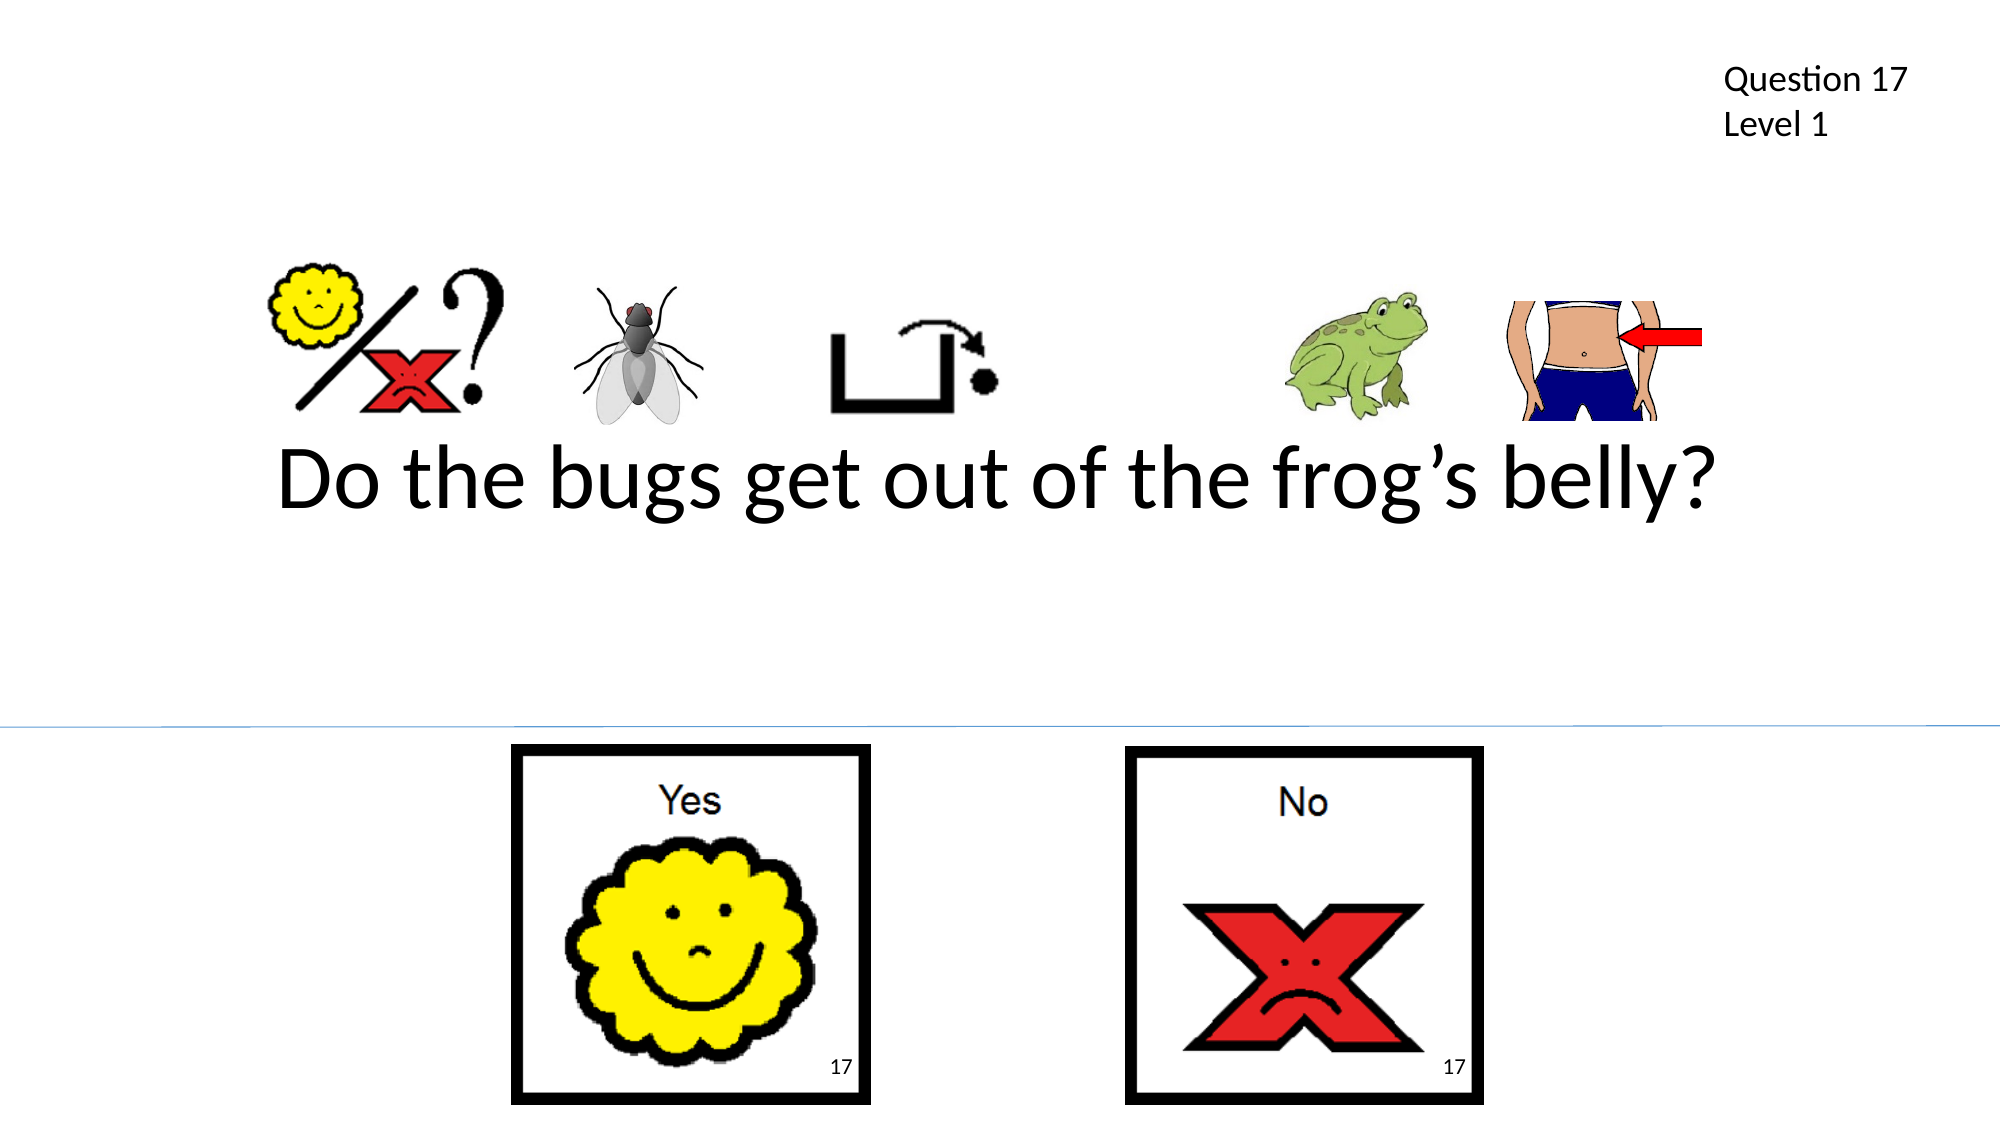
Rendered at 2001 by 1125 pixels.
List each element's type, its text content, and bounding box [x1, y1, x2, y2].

picture [569, 282, 708, 427]
picture [1125, 746, 1484, 1105]
picture [809, 292, 1022, 429]
text_box Question 17 Level 1 [1708, 46, 1973, 152]
picture [511, 744, 871, 1105]
picture [1496, 301, 1702, 421]
picture [254, 235, 512, 443]
text_box Do the bugs get out of the frog’s belly? [262, 409, 1738, 535]
picture [1285, 284, 1428, 427]
